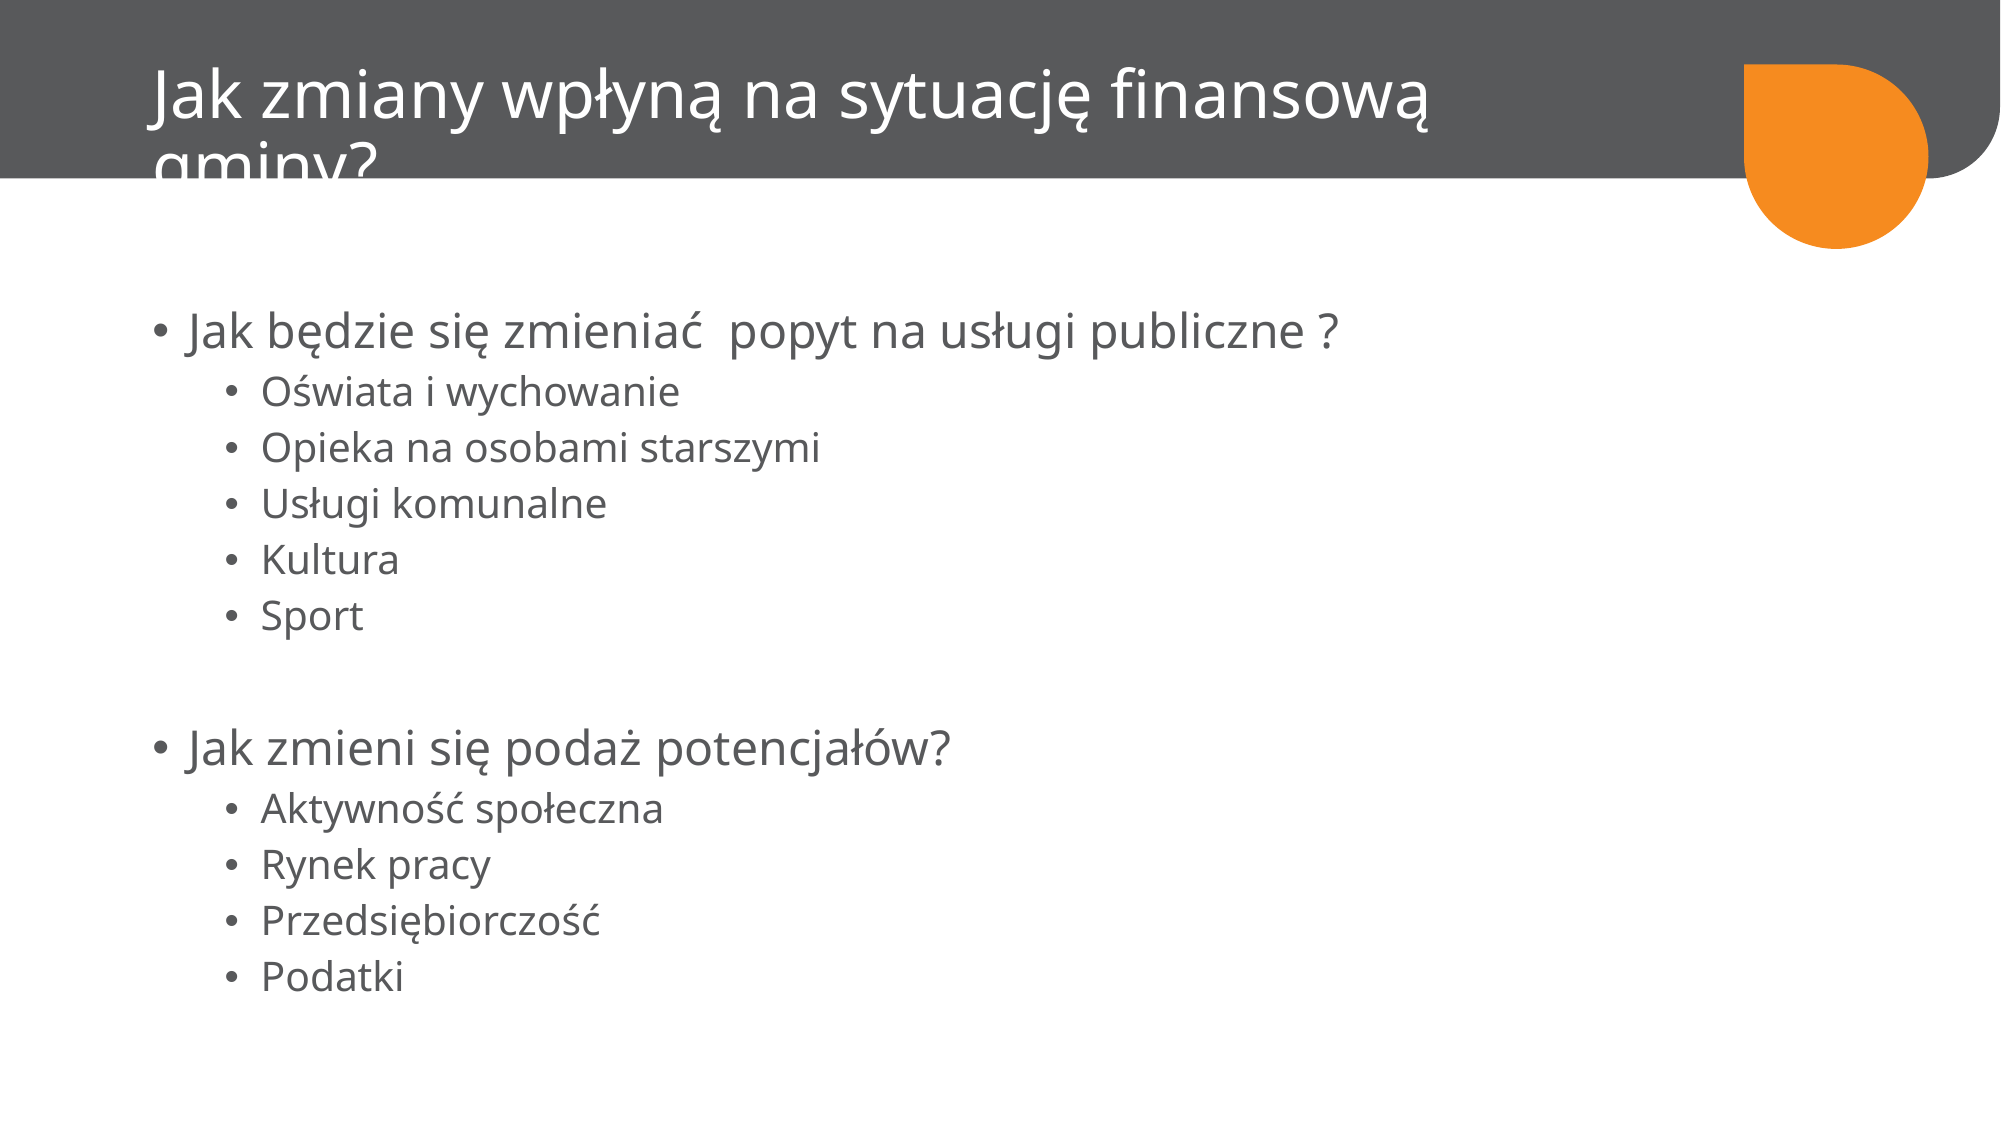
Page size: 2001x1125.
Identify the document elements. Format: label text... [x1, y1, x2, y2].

text_box Jak zmiany wpłyną na sytuację finansową gminy? [137, 54, 1659, 213]
list Jak będzie się zmieniać popyt na usługi publiczne ? Oświata i wychowanie Opieka na osobami starszymi Usługi komunalne Kultura Sport Jak zmieni się podaż potencjałów? Aktywność społeczna Rynek pracy Przedsiębiorczość Podatki [137, 299, 1773, 1014]
